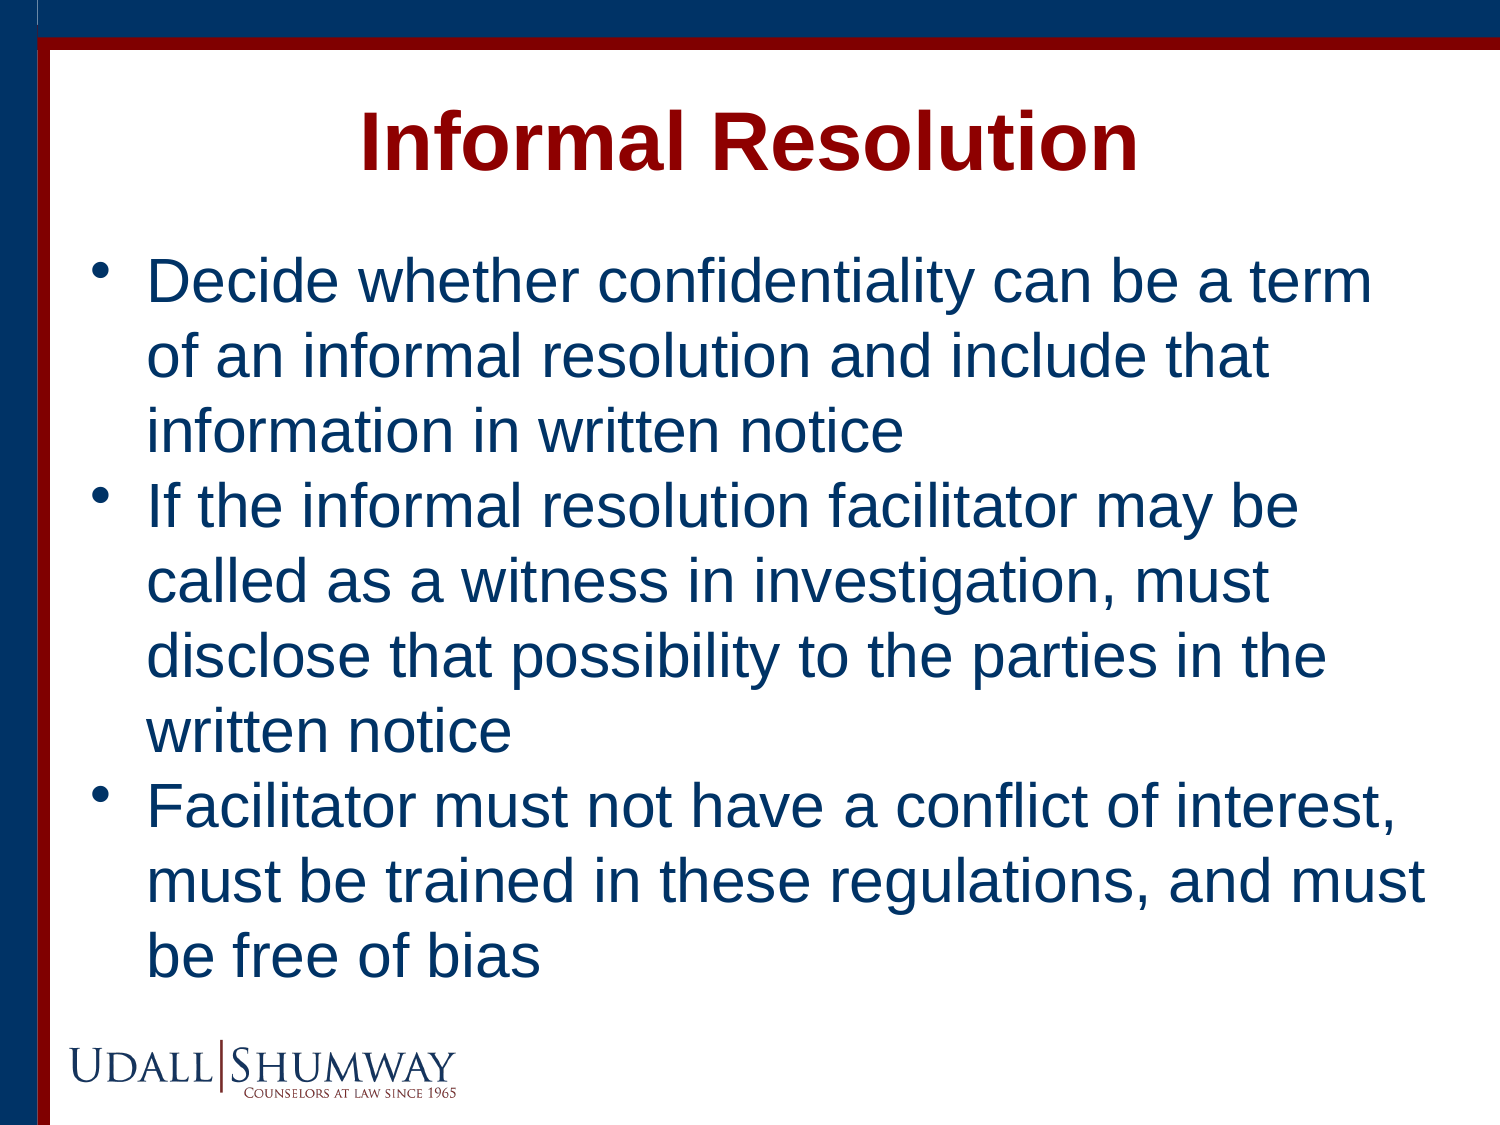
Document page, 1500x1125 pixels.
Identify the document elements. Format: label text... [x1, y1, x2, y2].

title Informal Resolution [112, 87, 1388, 188]
picture [62, 1031, 463, 1105]
list Decide whether confidentiality can be a term of an informal resolution and include that information in written notice If the informal resolution facilitator may be called as a witness in investigation, must disclose that possibility to the parties in the written notice Facilitator must not have a conflict of interest, must be trained in these regulations, and must be free of bias [75, 232, 1450, 1013]
